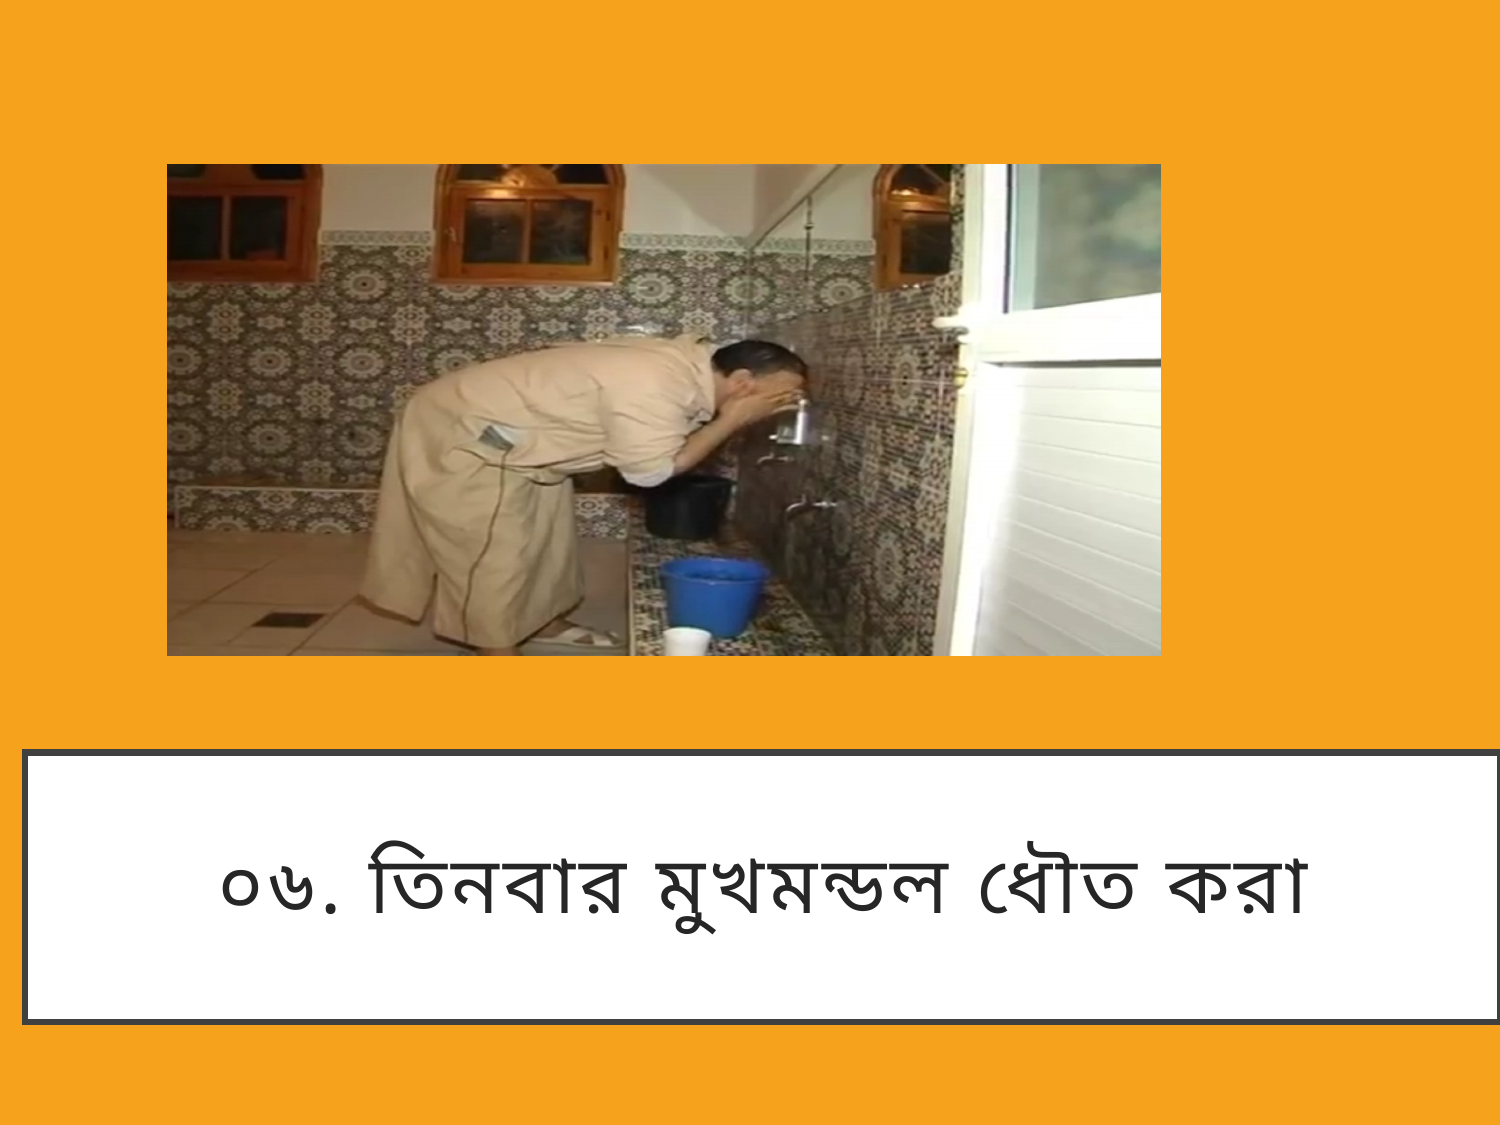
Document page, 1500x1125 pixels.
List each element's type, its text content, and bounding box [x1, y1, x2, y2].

picture [166, 164, 1161, 657]
title ০৬. তিনবার মুখমন্ডল ধৌত করা [22, 749, 1500, 1025]
